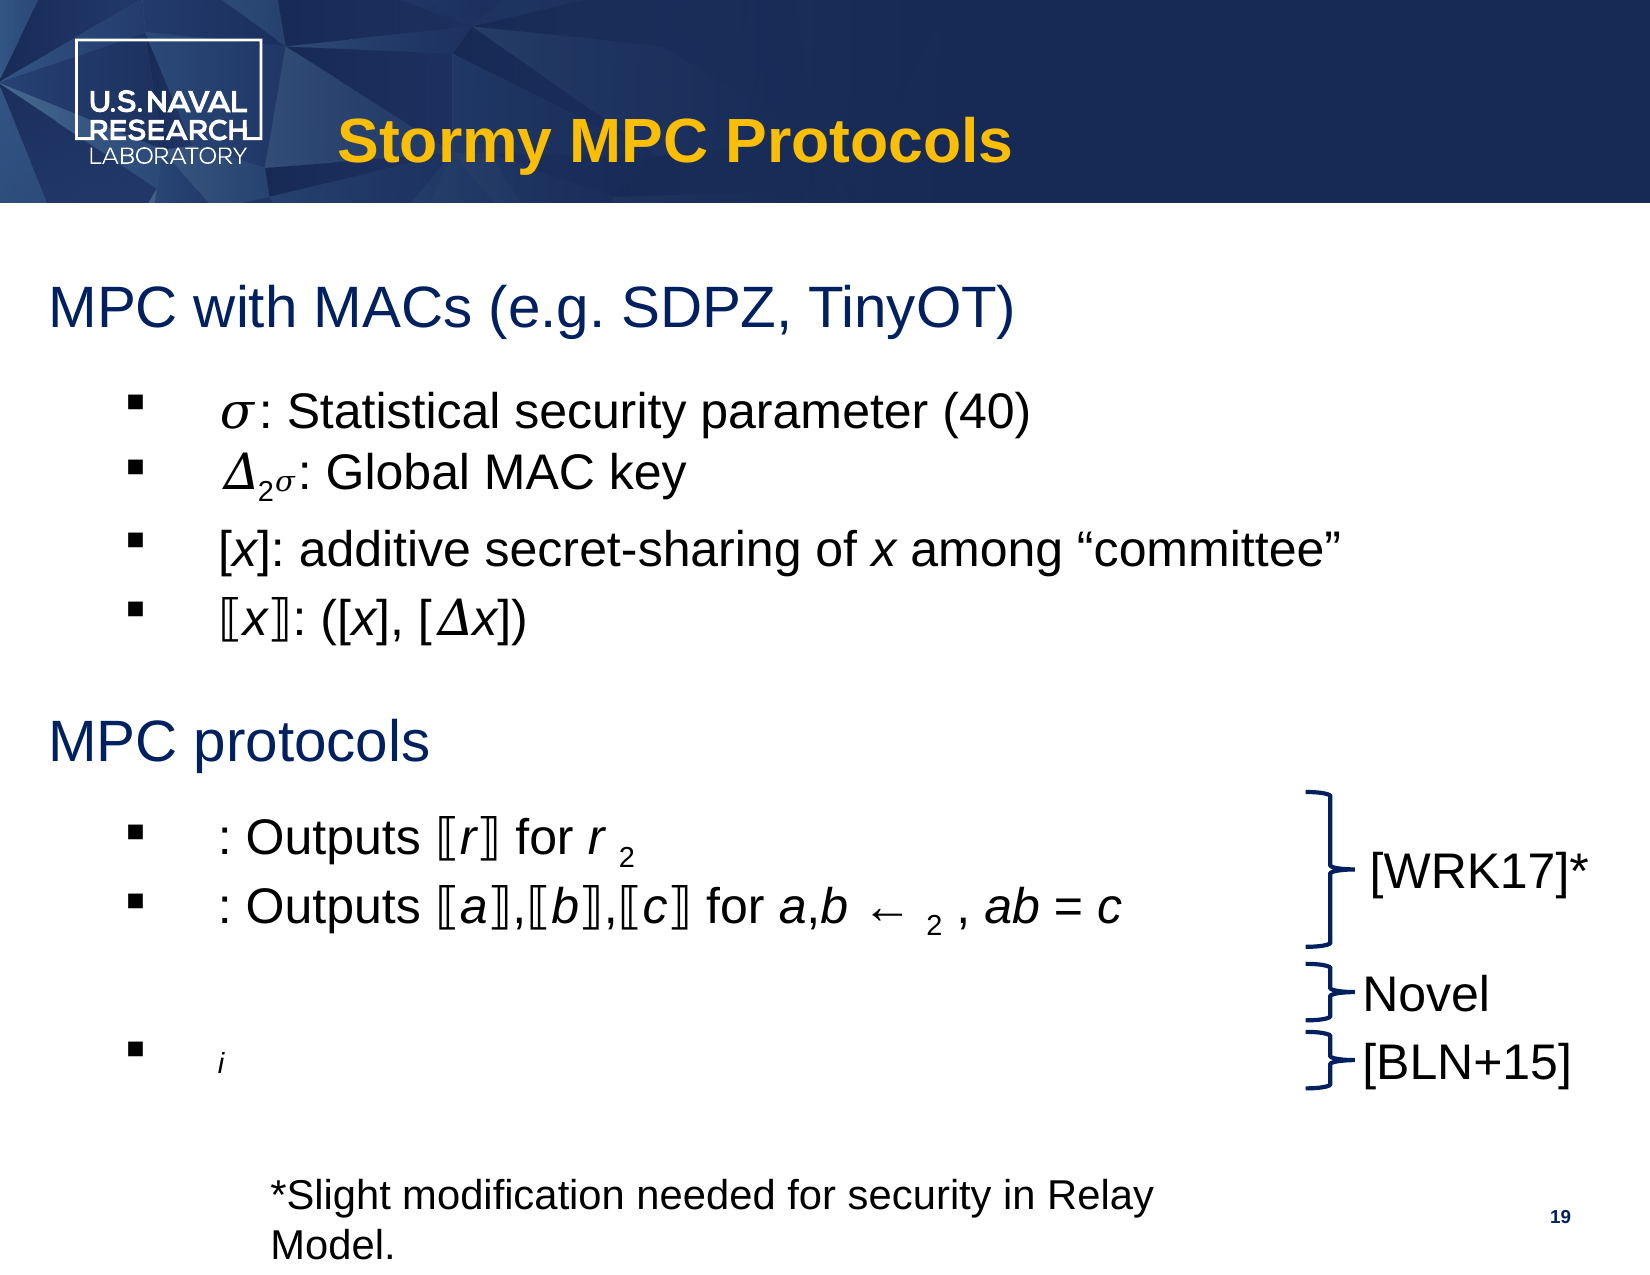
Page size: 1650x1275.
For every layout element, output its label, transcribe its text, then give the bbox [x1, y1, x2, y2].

picture [0, 0, 1650, 203]
text_box [1305, 791, 1354, 948]
text_box Novel [1347, 954, 1591, 1029]
title Stormy MPC Protocols [337, 104, 1538, 180]
text_box [1305, 1031, 1347, 1089]
text_box *Slight modification needed for security in Relay Model. [255, 1160, 1306, 1275]
text_box [BLN+15] [1347, 1029, 1591, 1097]
slide_number 19 [1306, 1181, 1572, 1250]
text_box [WRK17]* [1354, 831, 1633, 907]
text_box [1305, 963, 1347, 1021]
